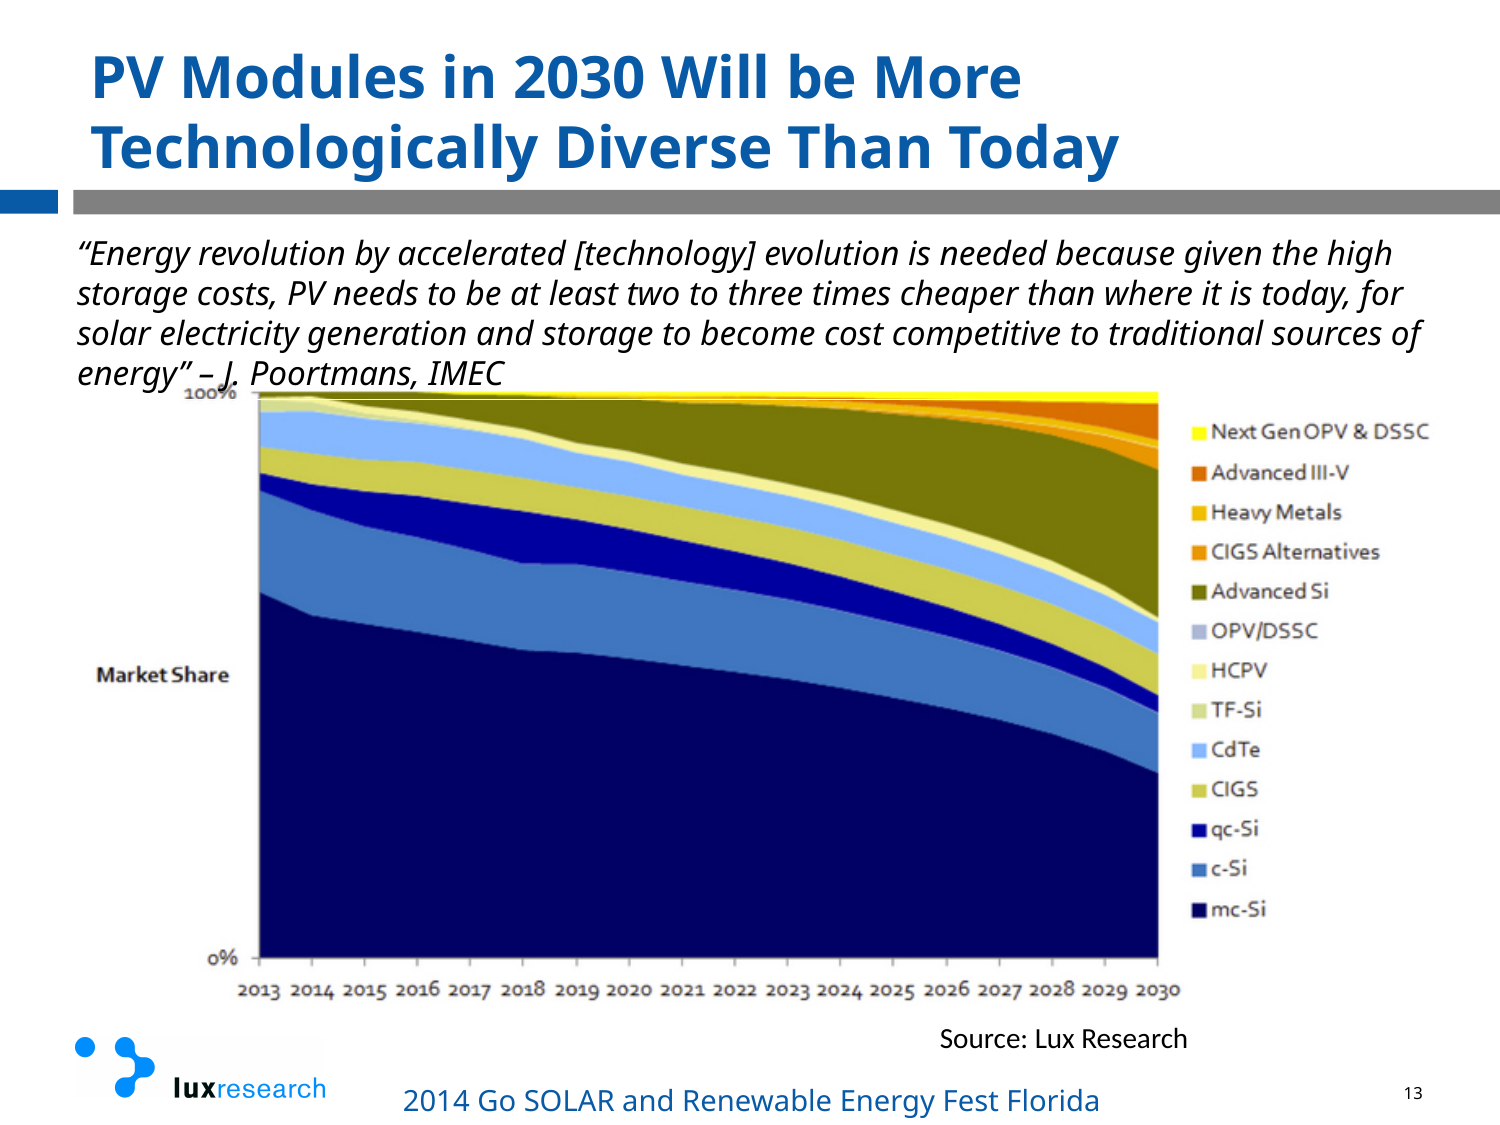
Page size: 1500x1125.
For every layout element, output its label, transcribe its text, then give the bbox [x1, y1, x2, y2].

title PV Modules in 2030 Will be More Technologically Diverse Than Today [74, 44, 1426, 188]
text_box “Energy revolution by accelerated [technology] evolution is needed because given the high storage costs, PV needs to be at least two to three times cheaper than where it is today, for solar electricity generation and storage to become cost competitive to traditional sources of energy” – J. Poortmans, IMEC [62, 224, 1488, 400]
picture [75, 1037, 325, 1098]
picture [87, 374, 1447, 1015]
text_box Source: Lux Research [924, 1024, 1250, 1063]
